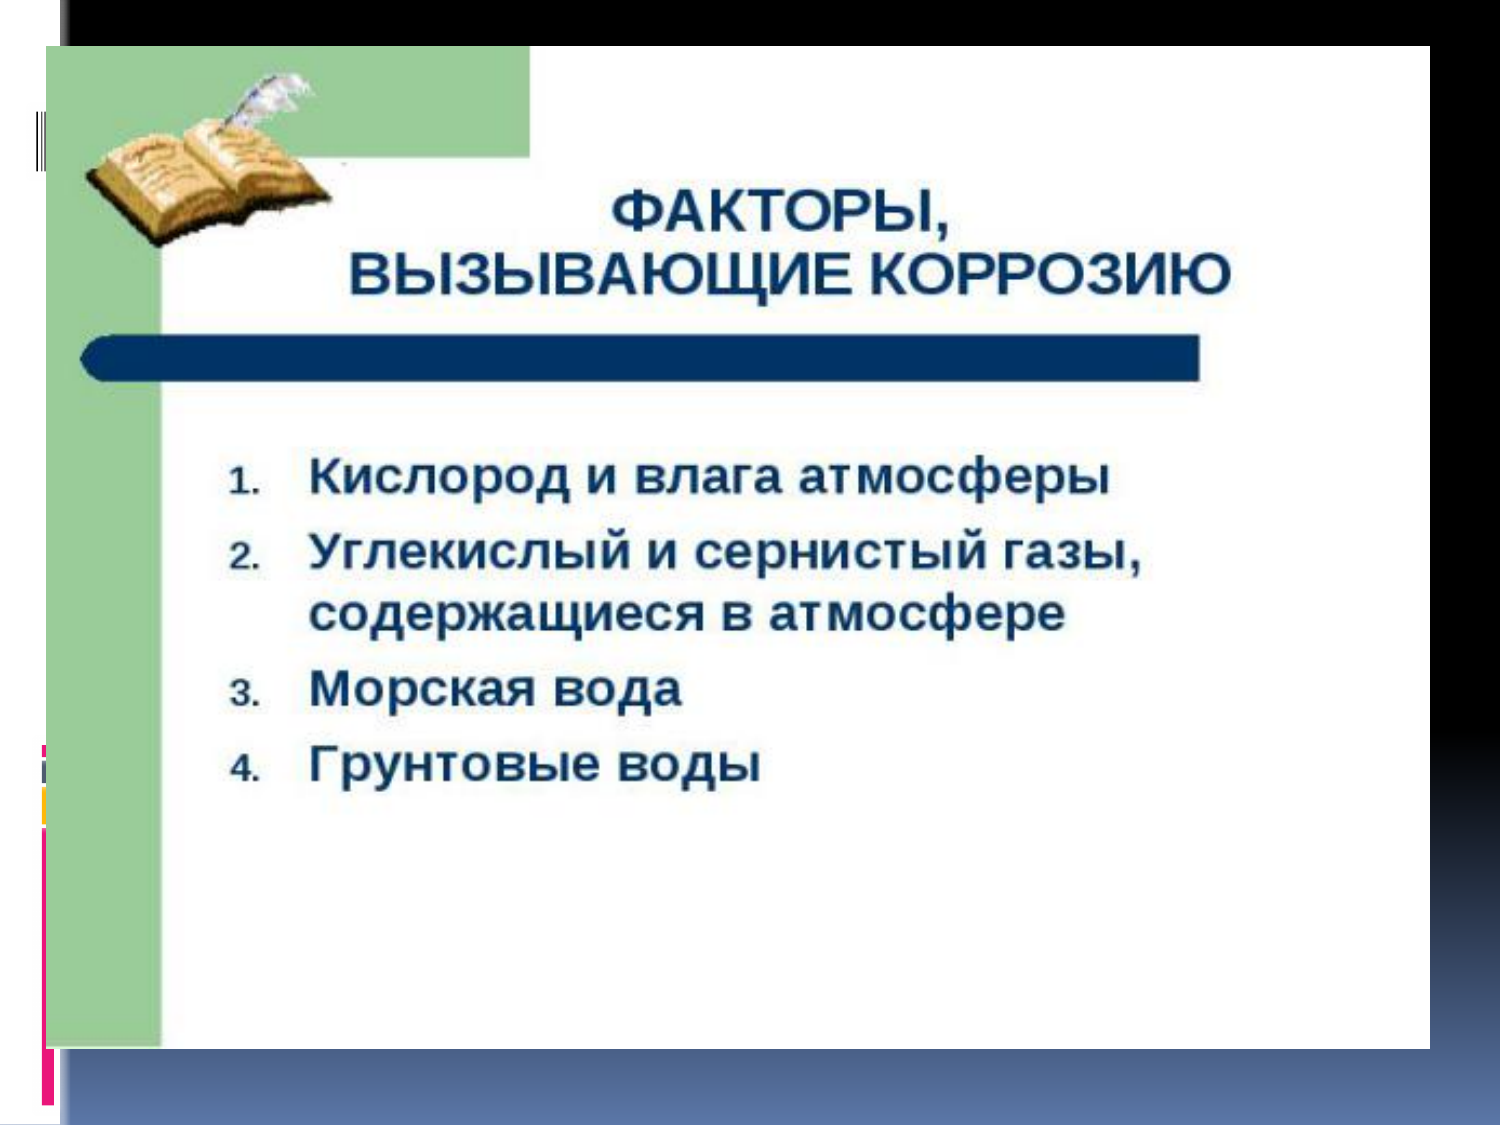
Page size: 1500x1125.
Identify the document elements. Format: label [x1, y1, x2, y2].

picture [46, 46, 1431, 1050]
